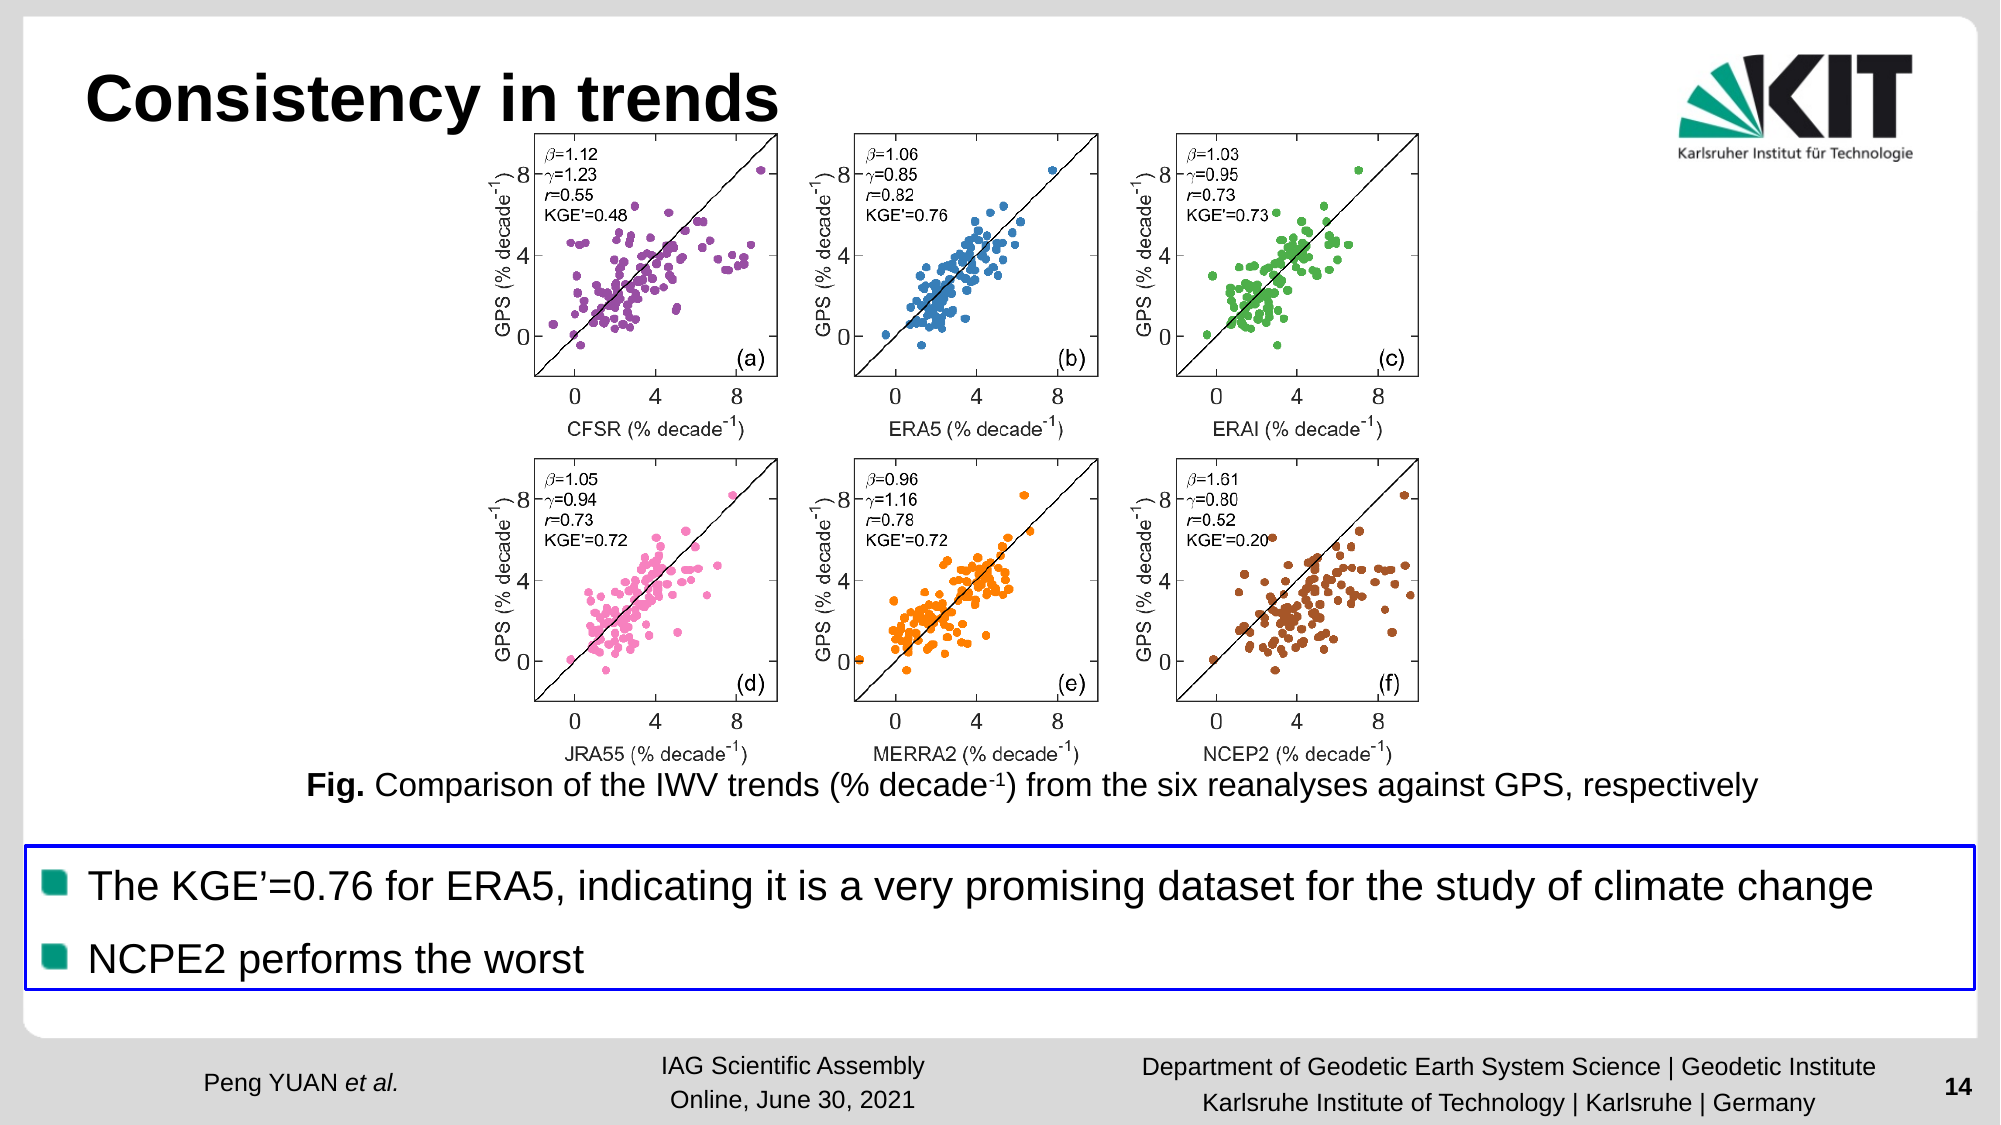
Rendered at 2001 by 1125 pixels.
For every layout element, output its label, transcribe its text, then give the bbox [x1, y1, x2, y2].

text_box [0, 0, 2000, 75]
footer Department of Geodetic Earth System Science | Geodetic Institute Karlsruhe Institute of Technology | Karlsruhe | Germany [1133, 1050, 1887, 1111]
title Consistency in trends [85, 75, 1686, 136]
text_box Fig. Comparison of the IWV trends (% decade-1) from the six reanalyses against GPS, respectively [291, 755, 1792, 811]
picture [0, 75, 2000, 1125]
text_box The KGE’=0.76 for ERA5, indicating it is a very promising dataset for the study of climate change NCPE2 performs the worst [25, 845, 1975, 990]
